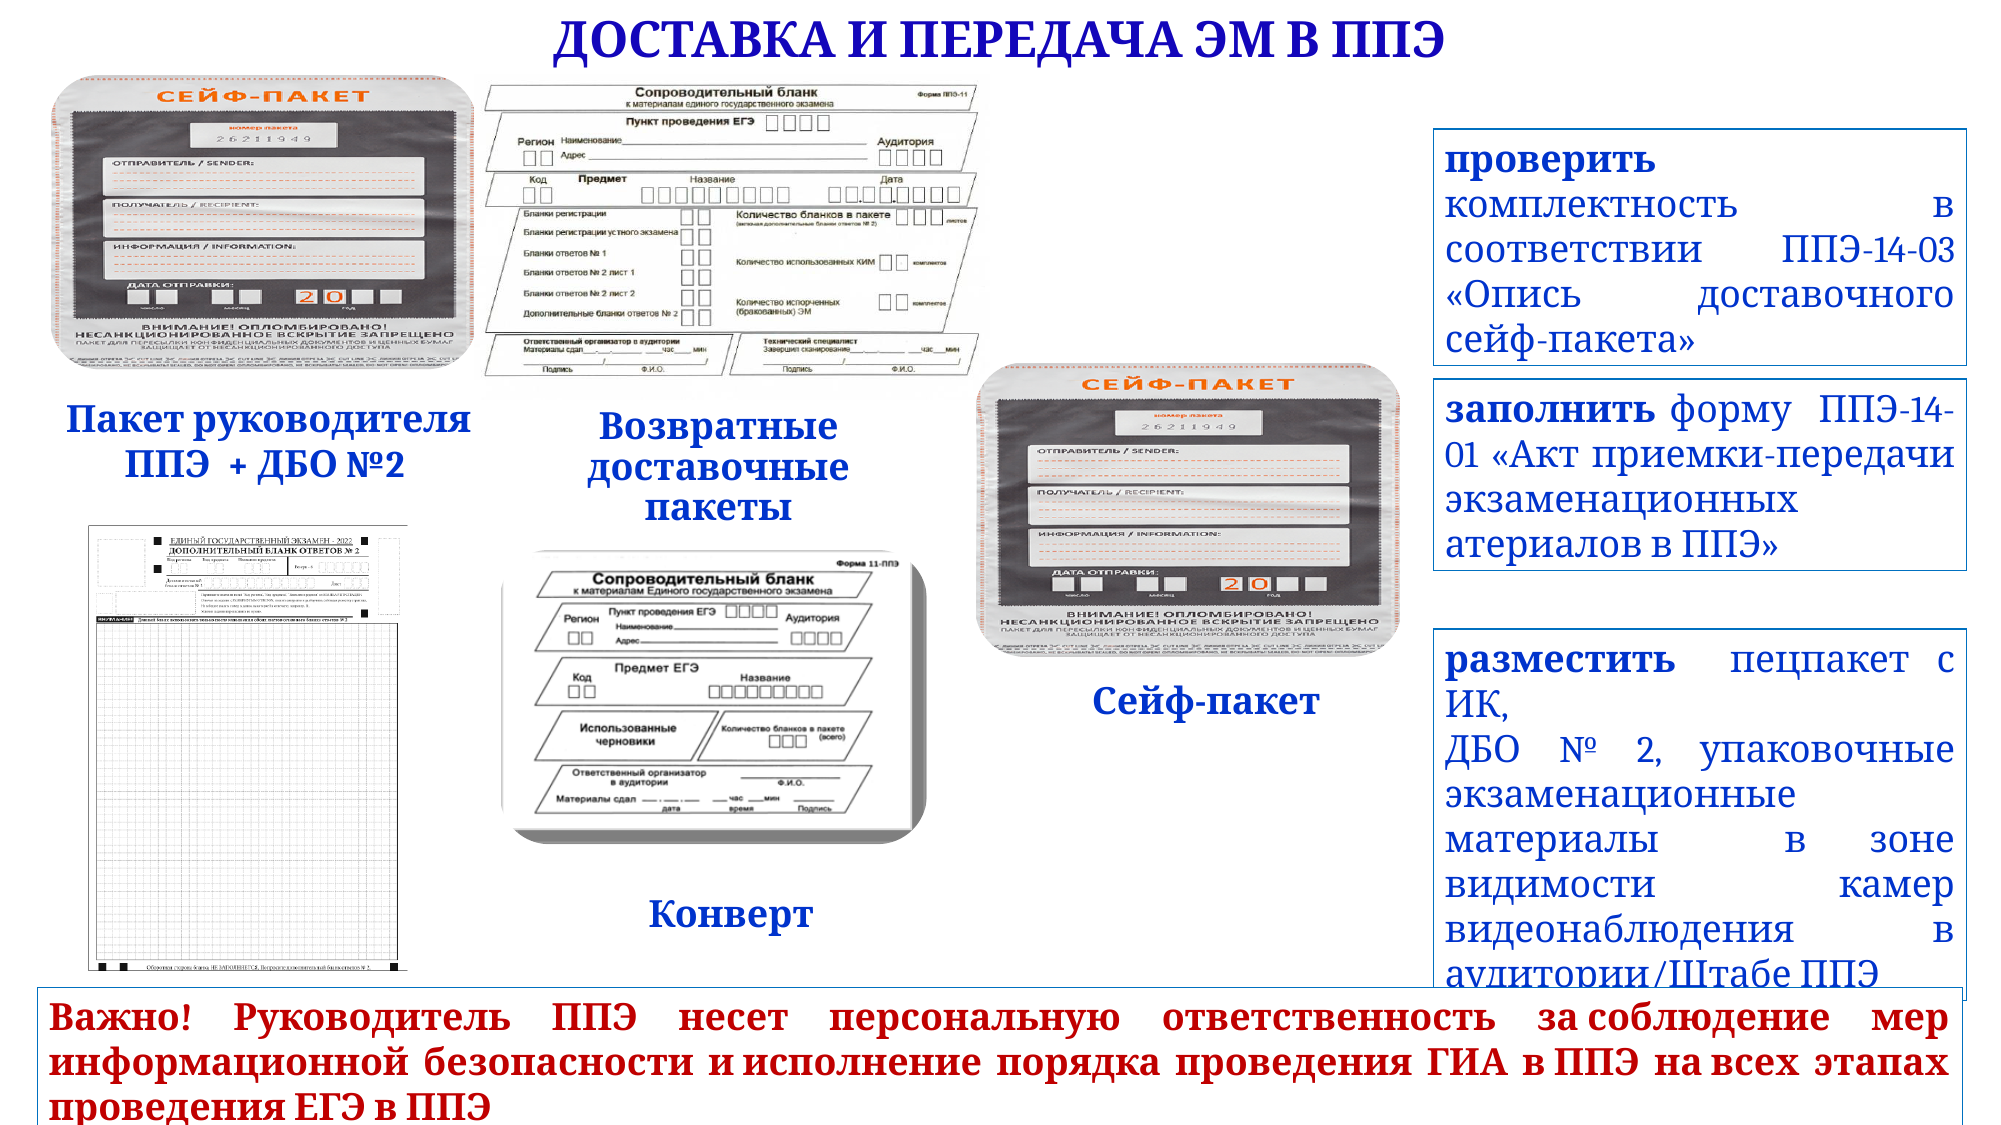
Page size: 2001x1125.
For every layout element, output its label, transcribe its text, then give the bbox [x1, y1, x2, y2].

text_box разместить пецпакет с ИК, ДБО № 2, упаковочные экзаменационные материалы в зоне видимости камер видеонаблюдения в аудитории/Штабе ППЭ [1433, 629, 1967, 1001]
text_box проверить комплектность в соответствии ППЭ-14-03 «Опись доставочного сейф-пакета» [1433, 129, 1967, 366]
picture [474, 74, 990, 401]
text_box [50, 75, 469, 370]
text_box [786, 483, 988, 642]
text_box Важно! Руководитель ППЭ несет персональную ответственность за соблюдение мер информационной безопасности и исполнение порядка проведения ГИА в ППЭ на всех этапах проведения ЕГЭ в ППЭ [37, 987, 1963, 1125]
text_box Возвратные доставочные пакеты [512, 409, 925, 537]
text_box [500, 549, 927, 845]
text_box ДОСТАВКА И ПЕРЕДАЧА ЭМ В ППЭ [0, 0, 2000, 75]
text_box Сейф-пакет [999, 675, 1413, 731]
text_box Пакет руководителя ППЭ + ДБО №2 [49, 387, 488, 493]
text_box заполнить форму ППЭ-14-01 «Акт приемки-передачи экзаменационных атериалов в ППЭ» [1433, 379, 1967, 571]
picture [87, 524, 411, 974]
text_box [975, 362, 1402, 657]
text_box Конверт [525, 887, 938, 943]
